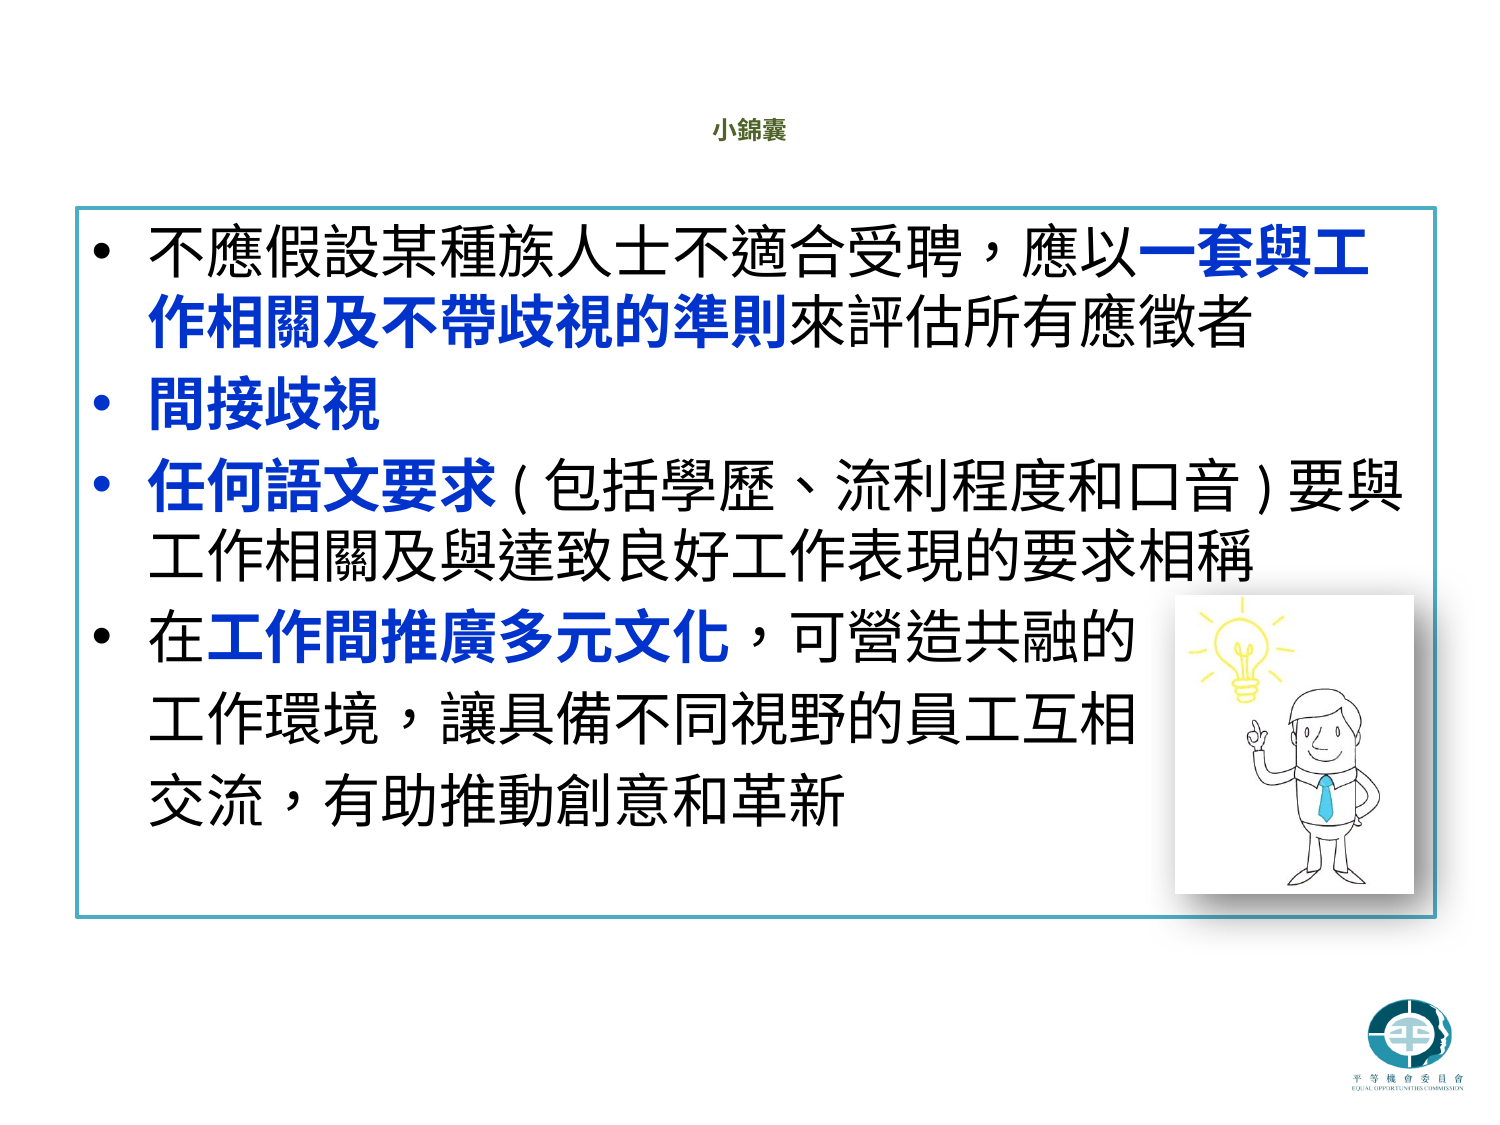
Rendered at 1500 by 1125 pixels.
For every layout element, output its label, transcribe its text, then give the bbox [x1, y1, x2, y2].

picture [1352, 999, 1464, 1092]
list 不應假設某種族人士不適合受聘，應以一套與工作相關及不帶歧視的準則來評估所有應徵者 間接歧視 任何語文要求(包括學歷、流利程度和口音)要與工作相關及與達致良好工作表現的要求相稱 在工作間推廣多元文化，可營造共融的 工作環境，讓具備不同視野的員工互相 交流，有助推動創意和革新 [75, 206, 1437, 919]
picture [1174, 594, 1414, 894]
title 小錦囊 [73, 43, 1427, 235]
